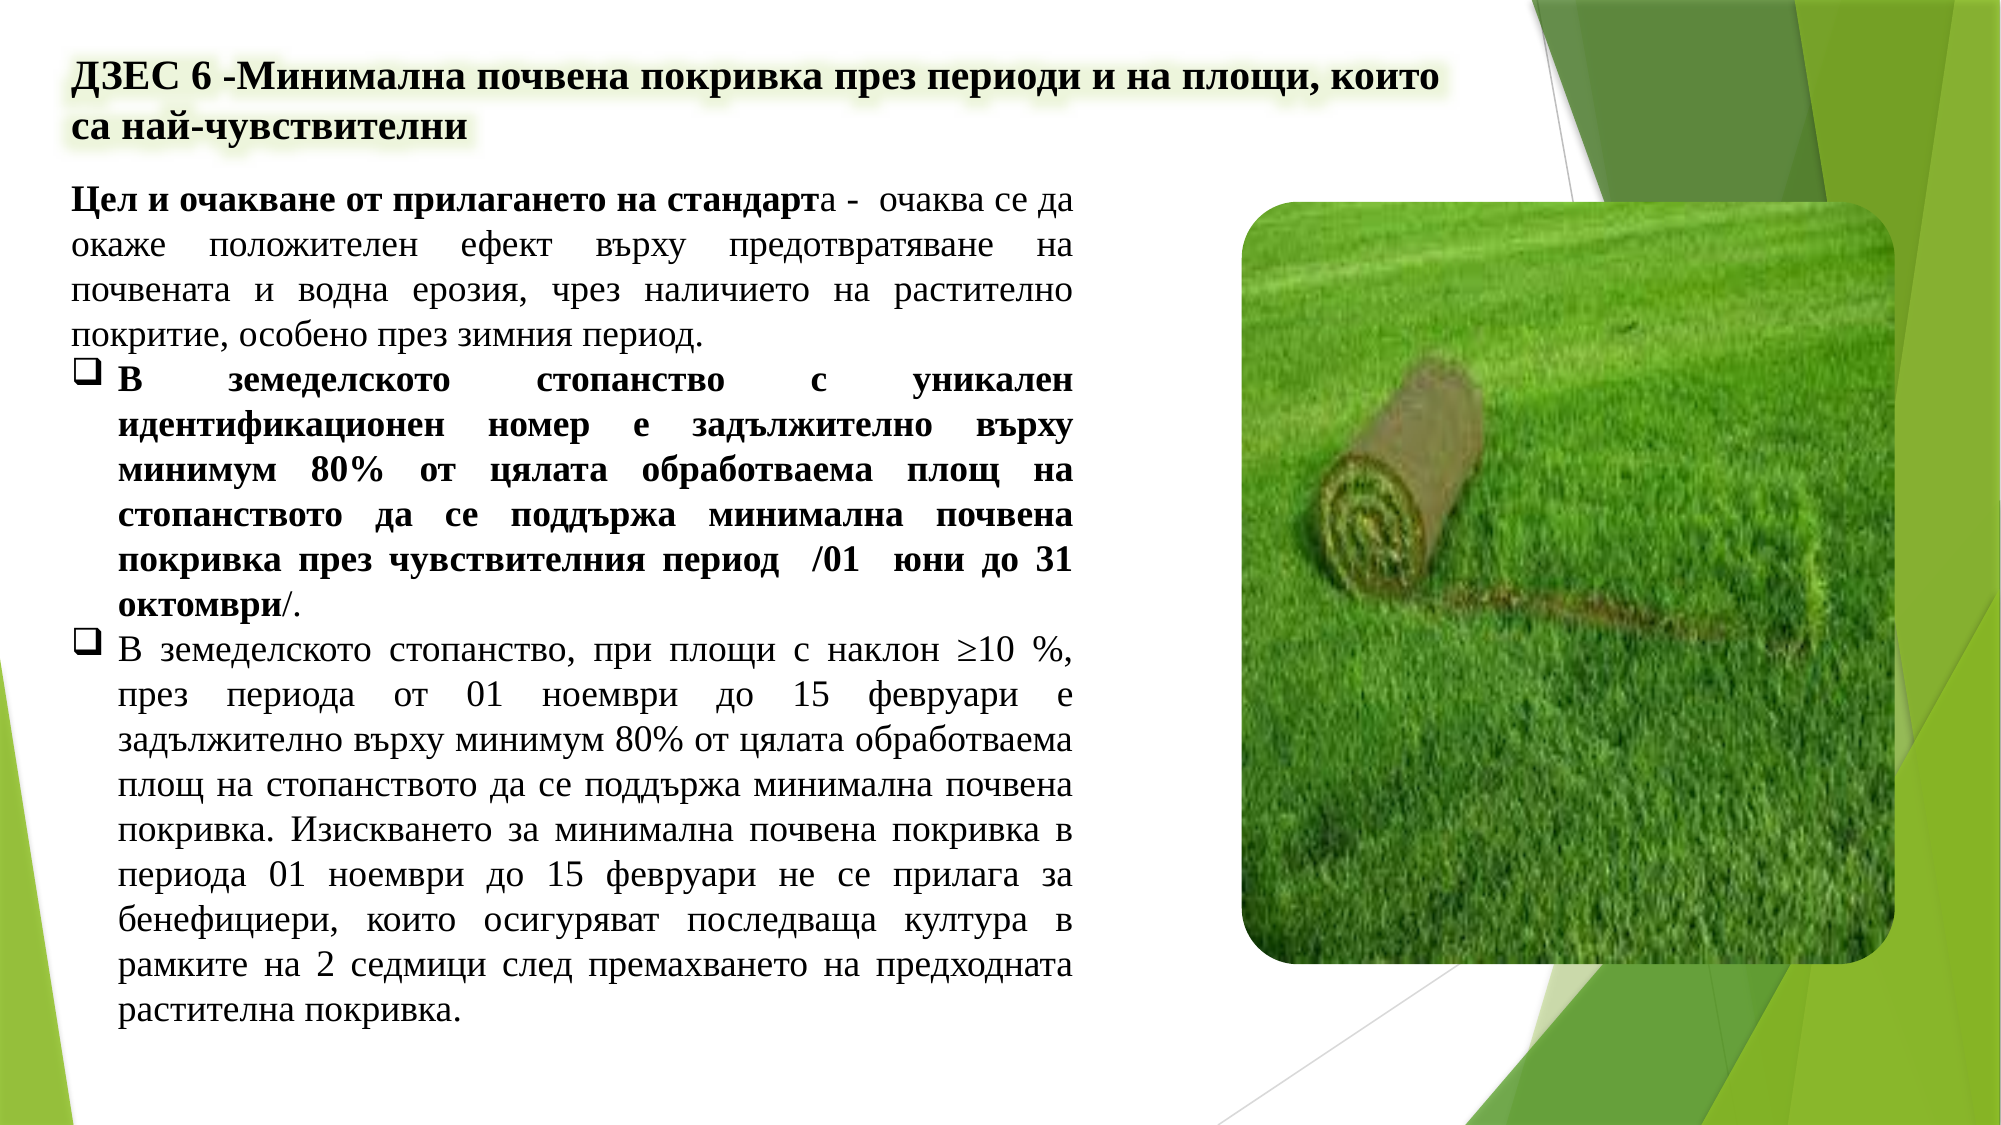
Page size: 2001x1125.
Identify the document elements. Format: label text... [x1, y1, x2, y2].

text_box ДЗЕС 6 -Минимална почвена покривка през периоди и на площи, които са най-чувствителни [56, 40, 1675, 155]
text_box Цел и очакване от прилагането на стандарта - очаква се да окаже положителен ефект върху предотвратяване на почвената и водна ерозия, чрез наличието на растително покритие, особено през зимния период. В земеделското стопанство с уникален идентификационен номер е задължително върху минимум 80% от цялата обработваема площ на стопанството да се поддържа минимална почвена покривка през чувствителния период /01 юни до 31 октомври/. В земеделското стопанство, при площи с наклон ≥10 %, през периода от 01 ноември до 15 февруари е задължително върху минимум 80% от цялата обработваема площ на стопанството да се поддържа минимална почвена покривка. Изискването за минимална почвена покривка в периода 01 ноември до 15 февруари не се прилага за бенефициери, които осигуряват последваща култура в рамките на 2 седмици след премахването на предходната растителна покривка. [56, 166, 1089, 1082]
picture [1241, 201, 1896, 965]
